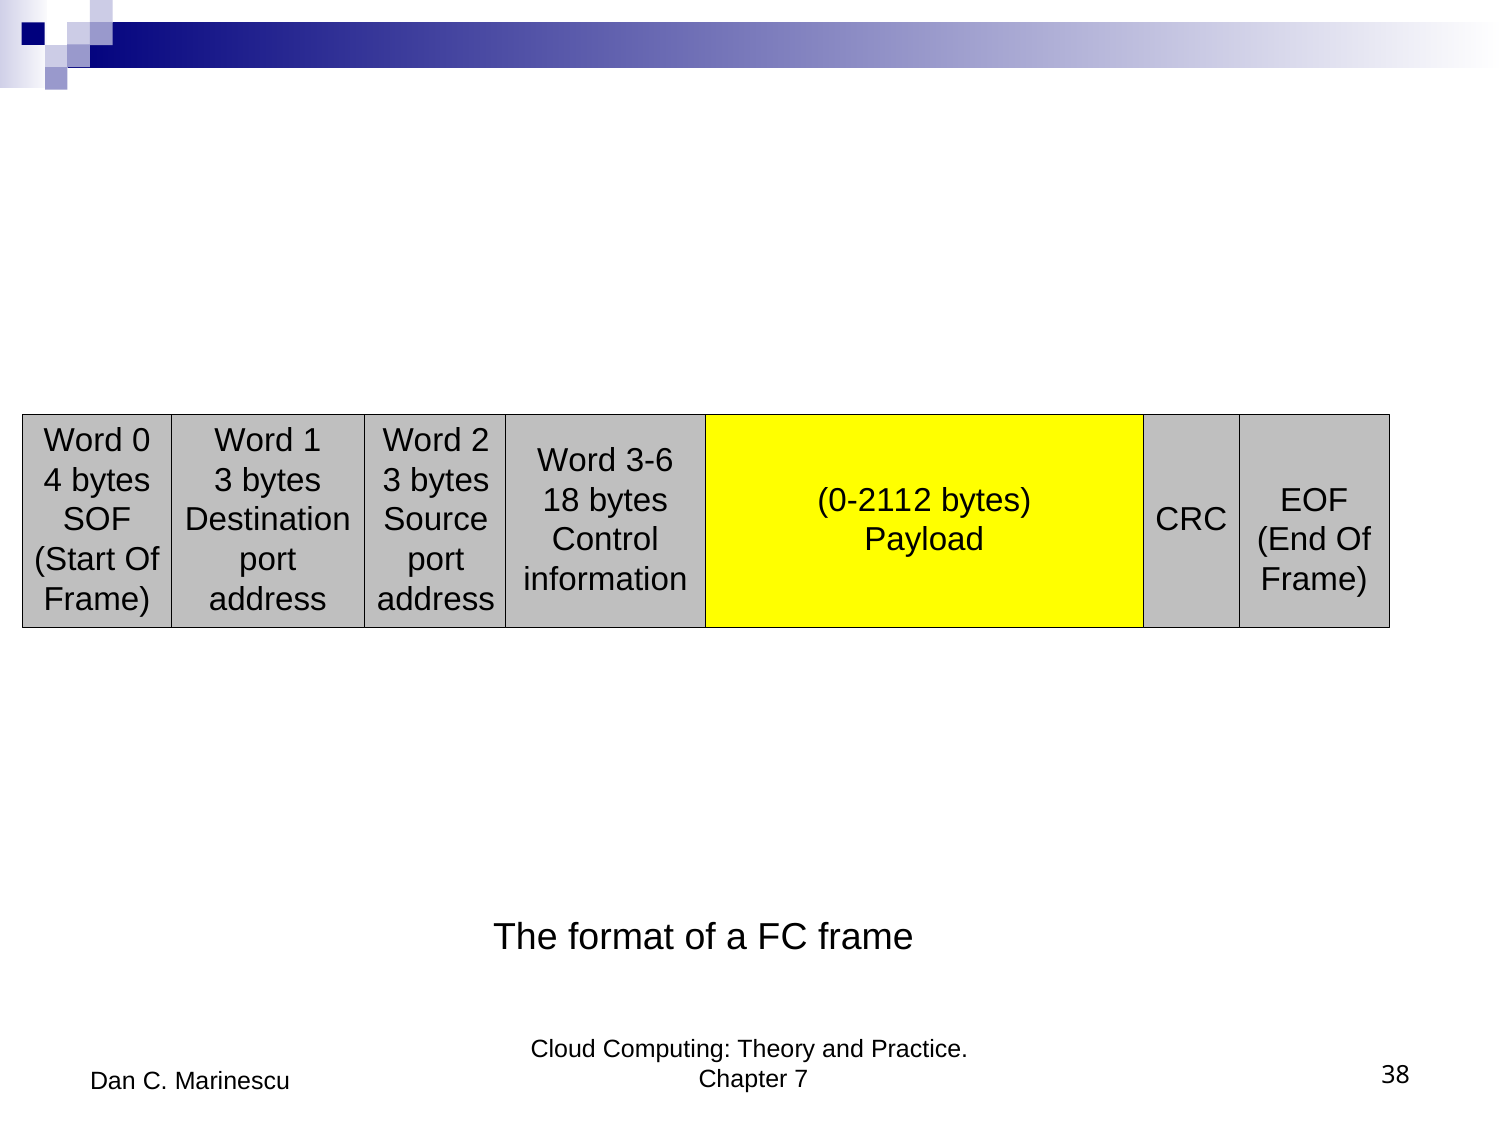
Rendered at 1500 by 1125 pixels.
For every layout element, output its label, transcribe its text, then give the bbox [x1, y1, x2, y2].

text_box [18, 410, 1393, 632]
list The format of a FC frame [477, 904, 994, 987]
slide_number 38 [1074, 1024, 1426, 1101]
footer Cloud Computing: Theory and Practice. Chapter 7 [512, 1024, 988, 1101]
slide_number Dan C. Marinescu [74, 1024, 426, 1103]
